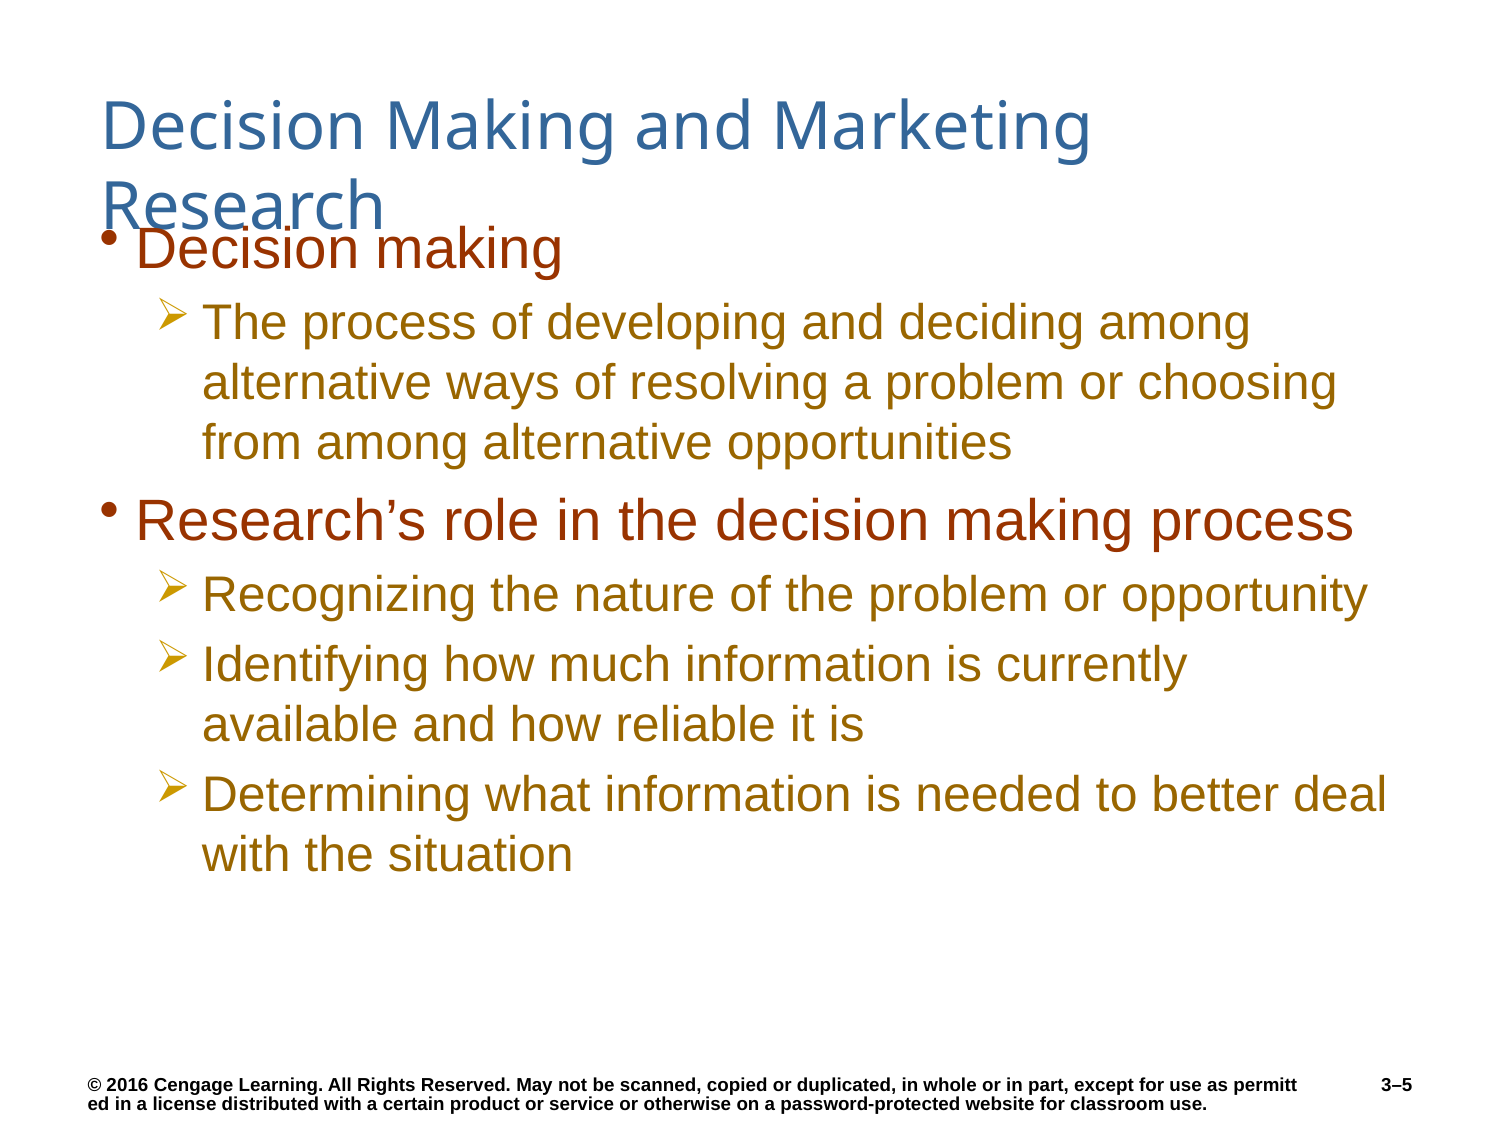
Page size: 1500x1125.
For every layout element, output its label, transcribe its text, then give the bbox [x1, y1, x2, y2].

footer © 2016 Cengage Learning. All Rights Reserved. May not be scanned, copied or duplicated, in whole or in part, except for use as permitted in a license distributed with a certain product or service or otherwise on a password-protected website for classroom use. [87, 1057, 1050, 1103]
slide_number 3–5 [1050, 1042, 1413, 1103]
title Decision Making and Marketing Research [85, 75, 1411, 171]
list Decision making The process of developing and deciding among alternative ways of resolving a problem or choosing from among alternative opportunities Research’s role in the decision making process Recognizing the nature of the problem or opportunity Identifying how much information is currently available and how reliable it is Determining what information is needed to better deal with the situation [84, 202, 1414, 1013]
